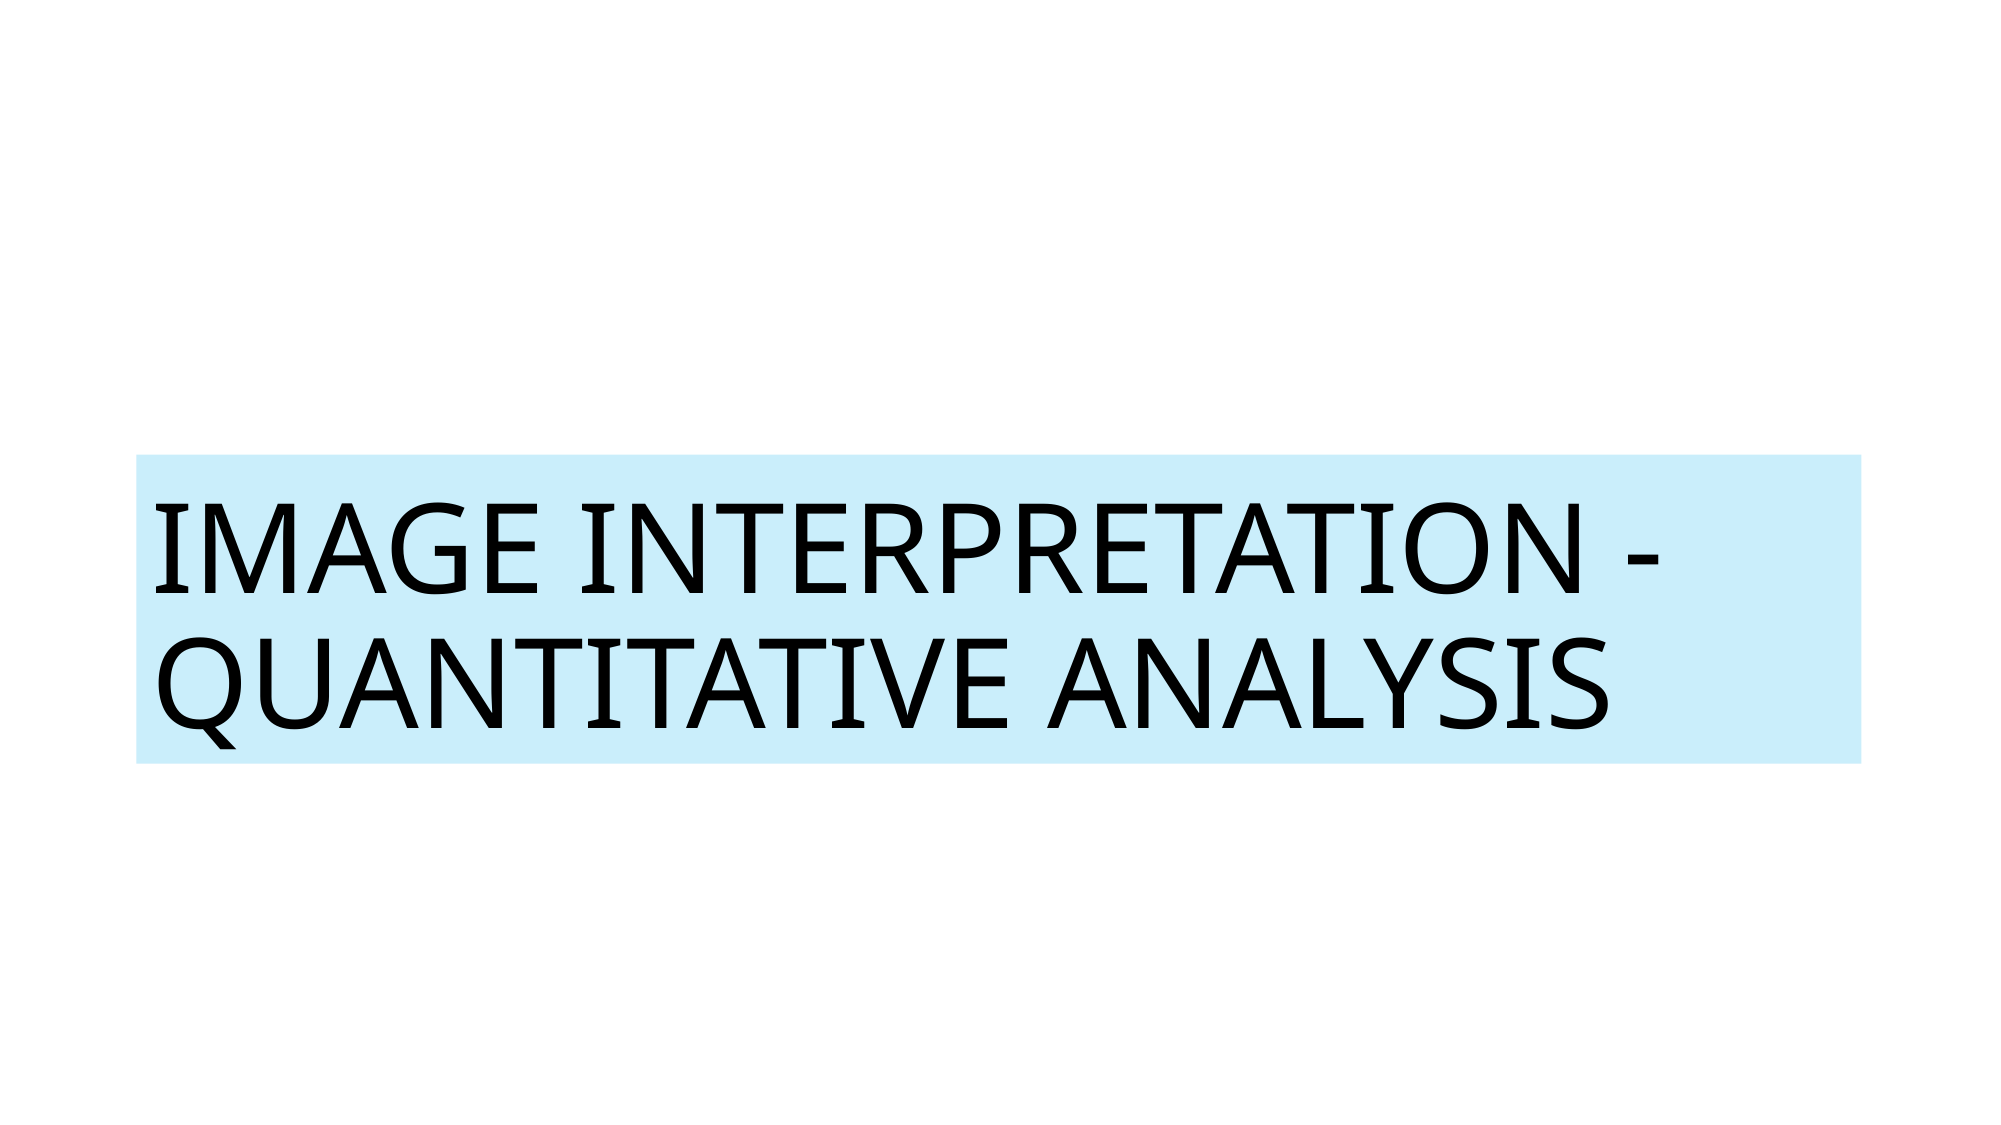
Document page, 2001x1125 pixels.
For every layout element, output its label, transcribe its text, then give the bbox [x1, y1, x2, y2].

title IMAGE INTERPRETATION - QUANTITATIVE ANALYSIS [136, 454, 1862, 764]
